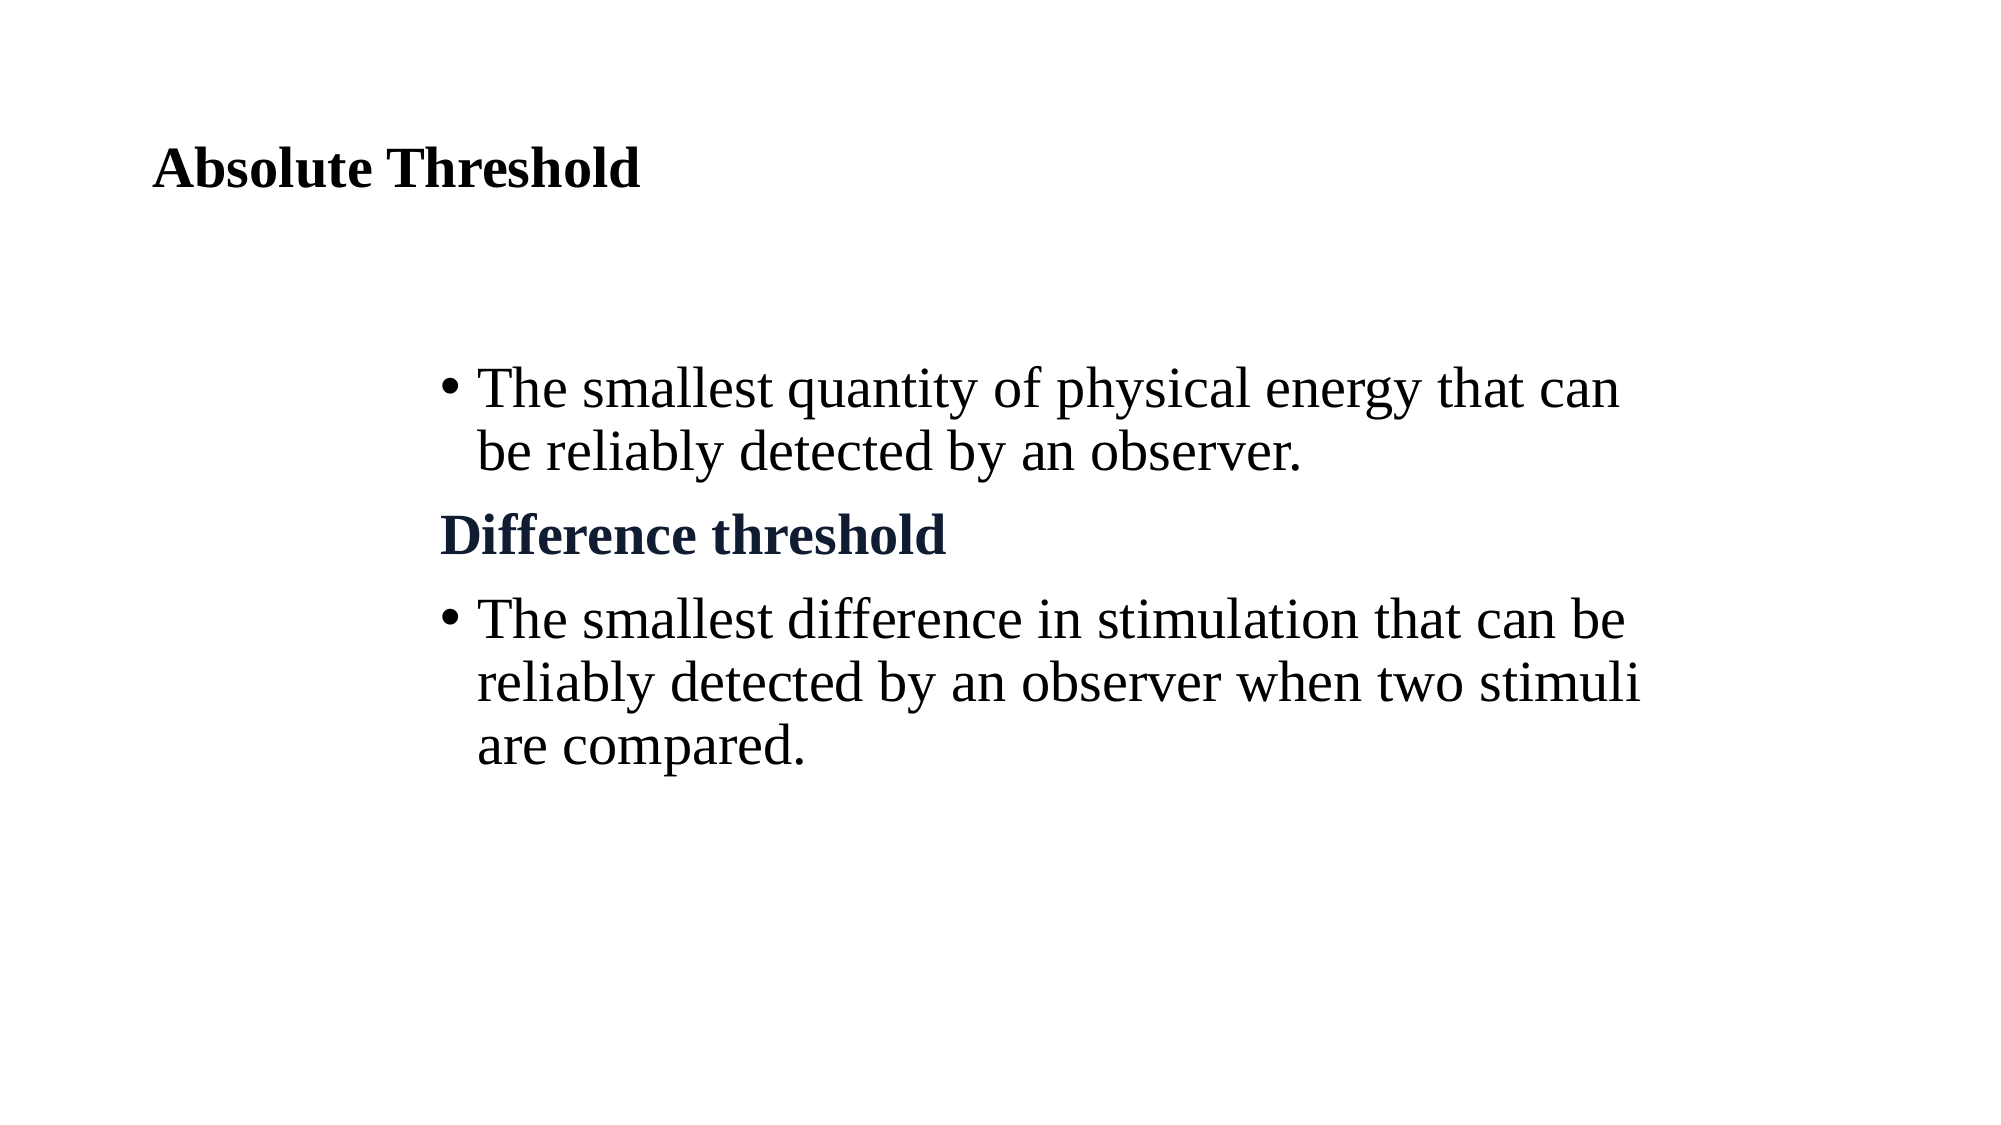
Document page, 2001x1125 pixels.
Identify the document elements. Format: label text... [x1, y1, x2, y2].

list The smallest quantity of physical energy that can be reliably detected by an observer. Difference threshold The smallest difference in stimulation that can be reliably detected by an observer when two stimuli are compared. [425, 350, 1700, 988]
title Absolute Threshold [137, 59, 1863, 278]
